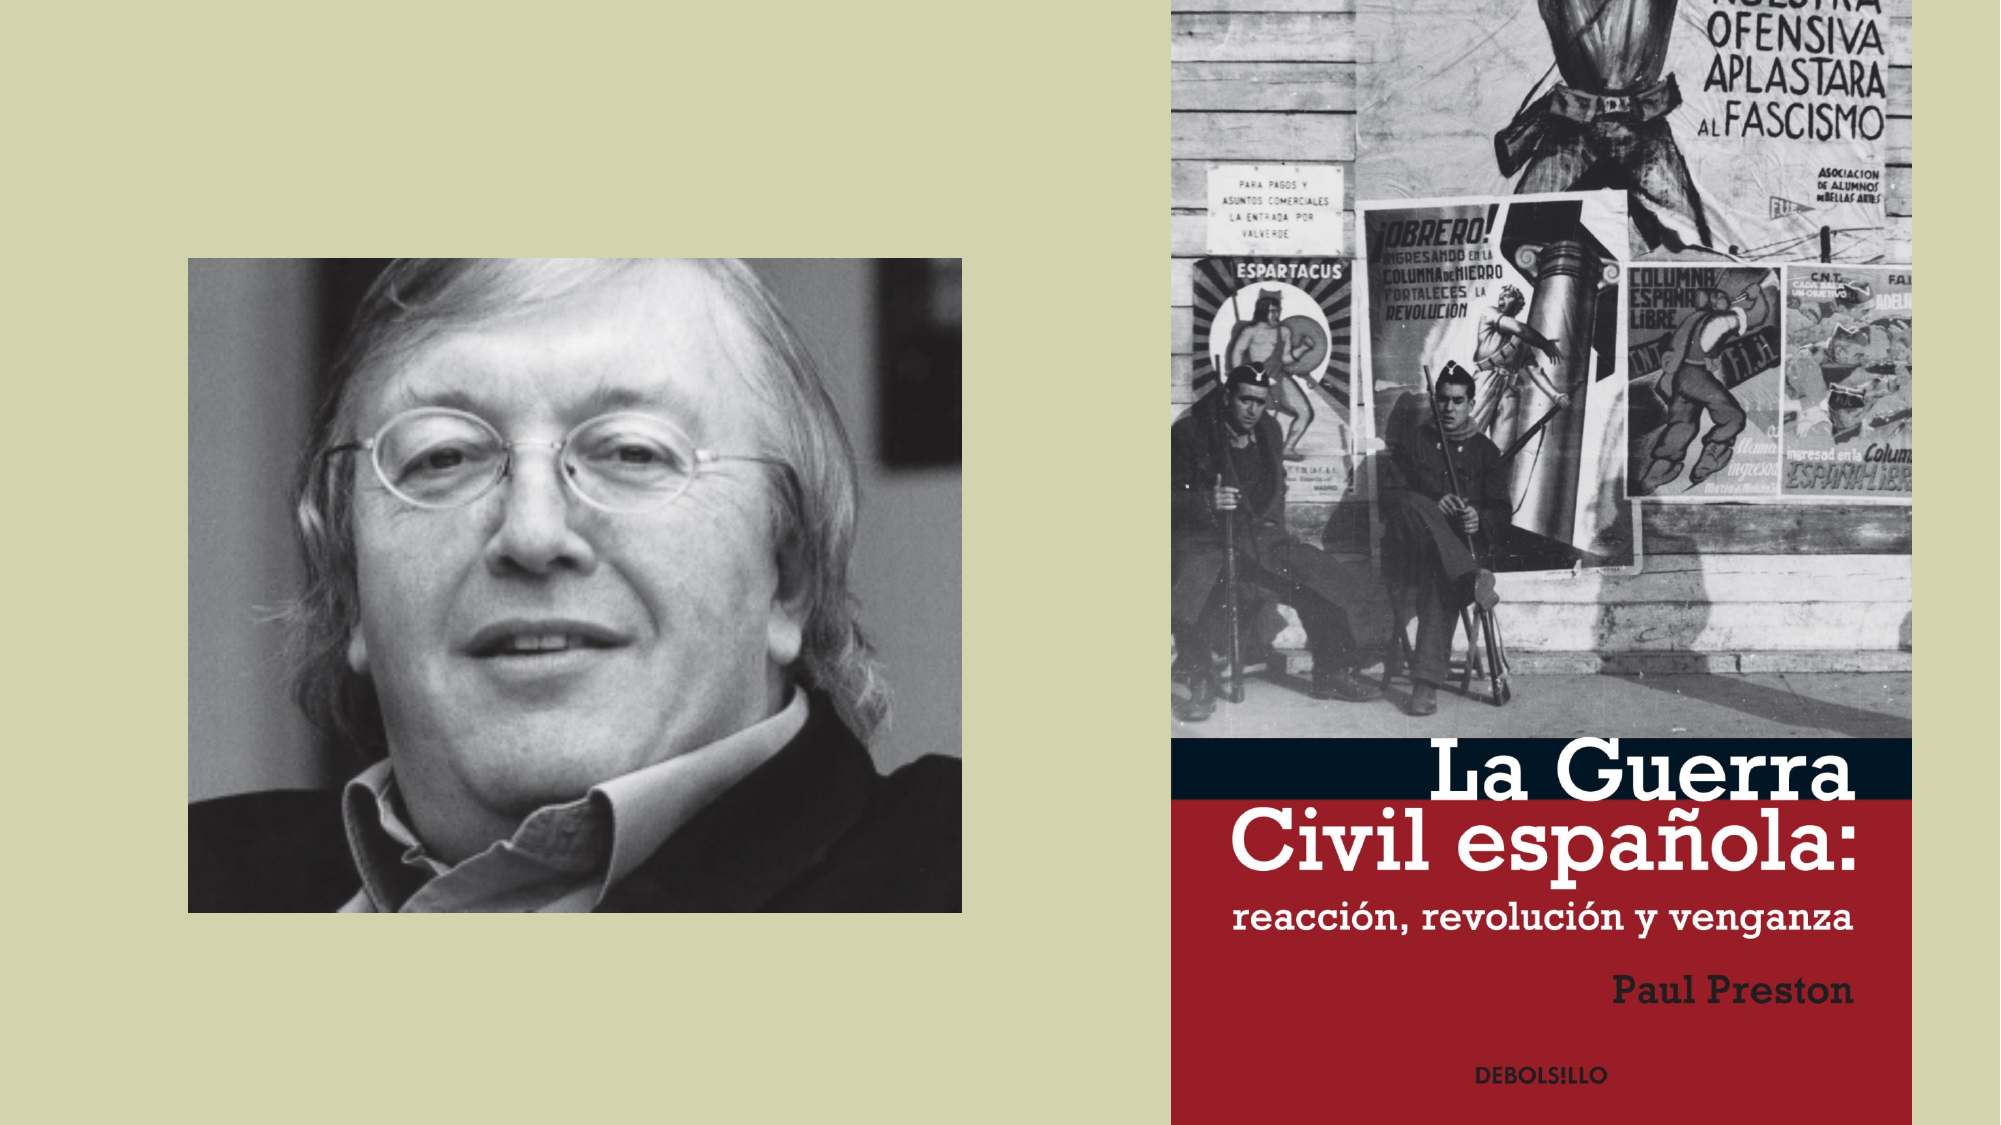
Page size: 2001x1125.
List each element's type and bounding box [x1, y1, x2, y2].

picture [1171, 0, 1912, 1125]
list [188, 258, 962, 913]
